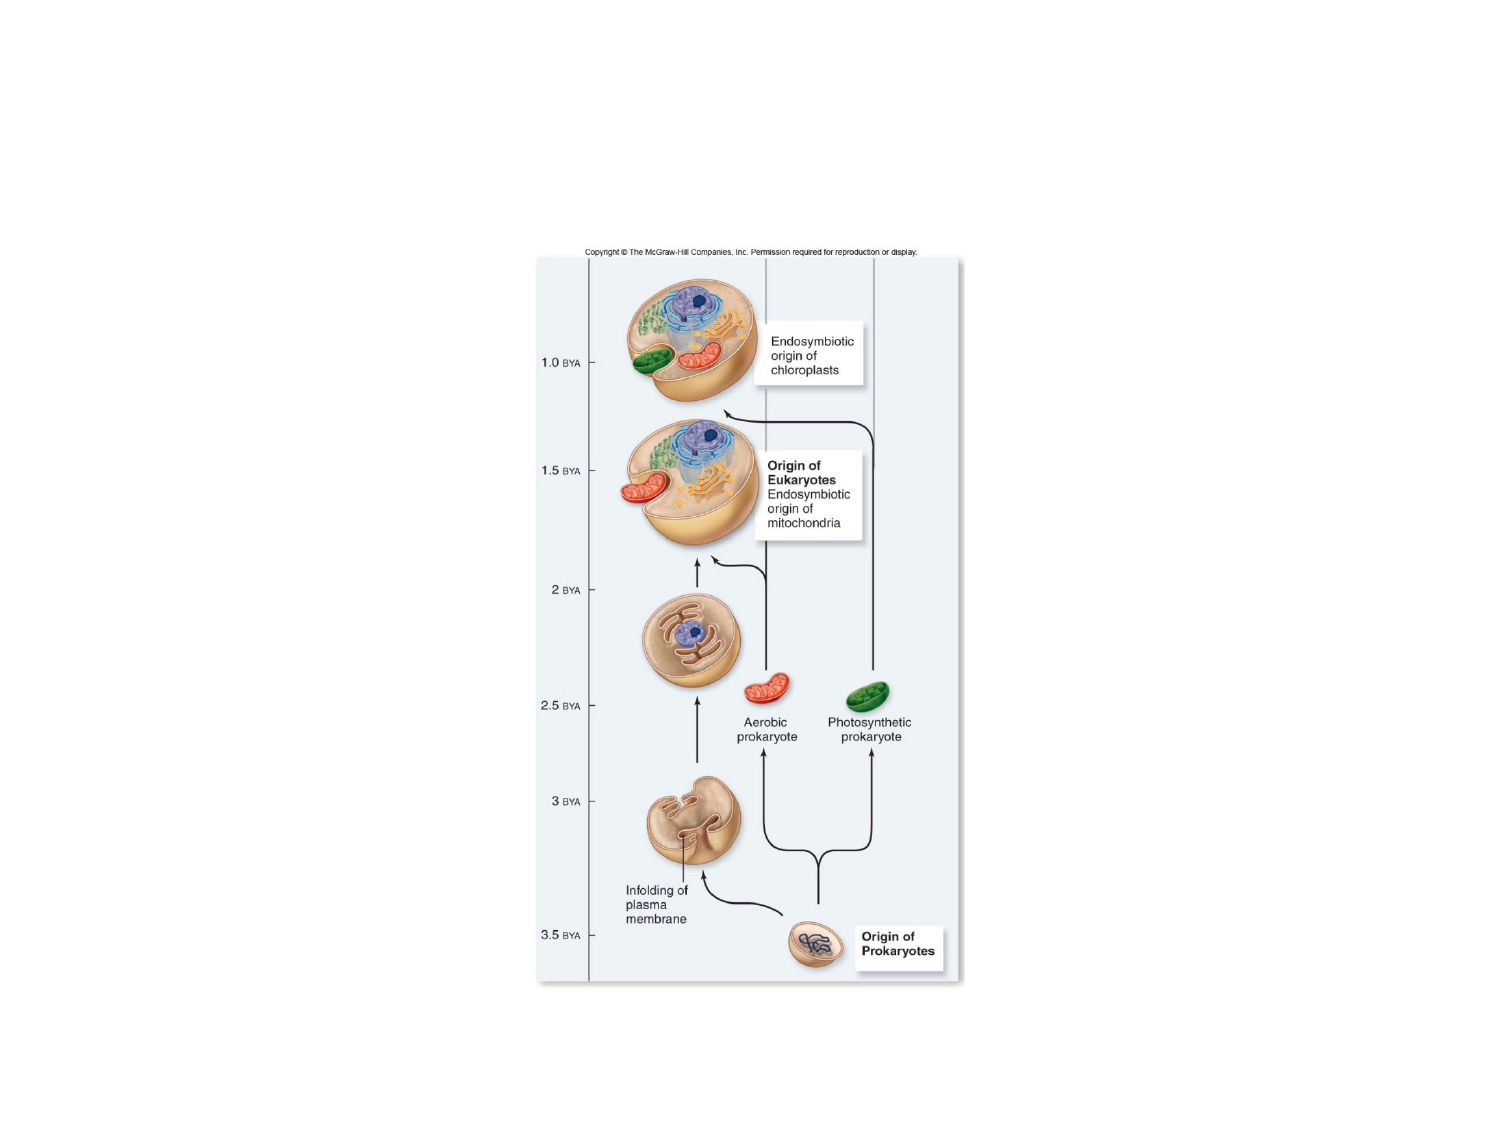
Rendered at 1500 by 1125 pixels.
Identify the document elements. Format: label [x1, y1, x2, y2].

list [533, 247, 967, 991]
